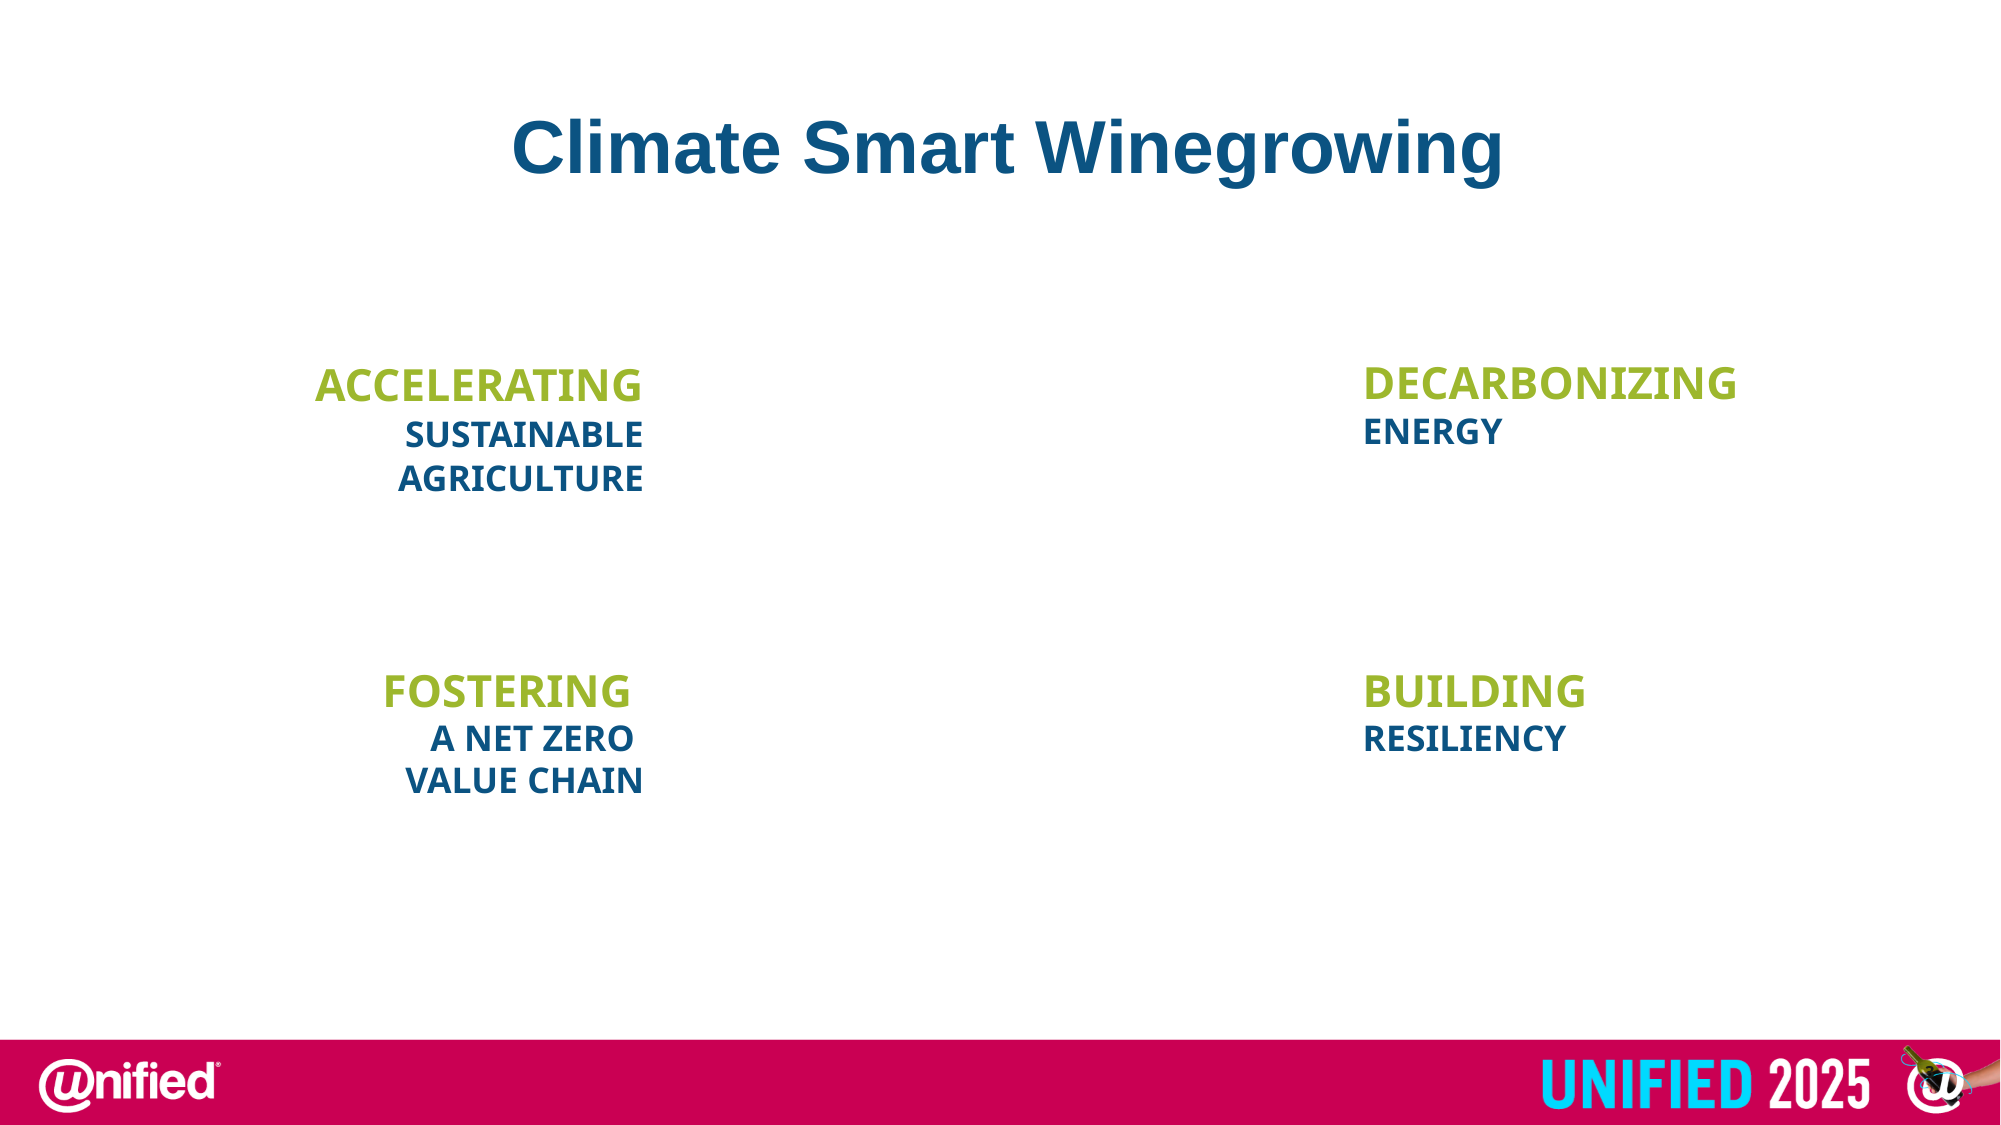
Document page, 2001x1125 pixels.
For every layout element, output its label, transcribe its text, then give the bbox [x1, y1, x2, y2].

text_box FOSTERING A NET ZERO VALUE CHAIN [325, 655, 659, 809]
list Climate Smart Winegrowing [57, 91, 1961, 208]
text_box DECARBONIZING ENERGY [1347, 348, 1800, 459]
text_box ACCELERATING SUSTAINABLE AGRICULTURE [212, 348, 659, 561]
picture [0, 0, 2001, 1125]
text_box BUILDING RESILIENCY [1347, 655, 1712, 766]
